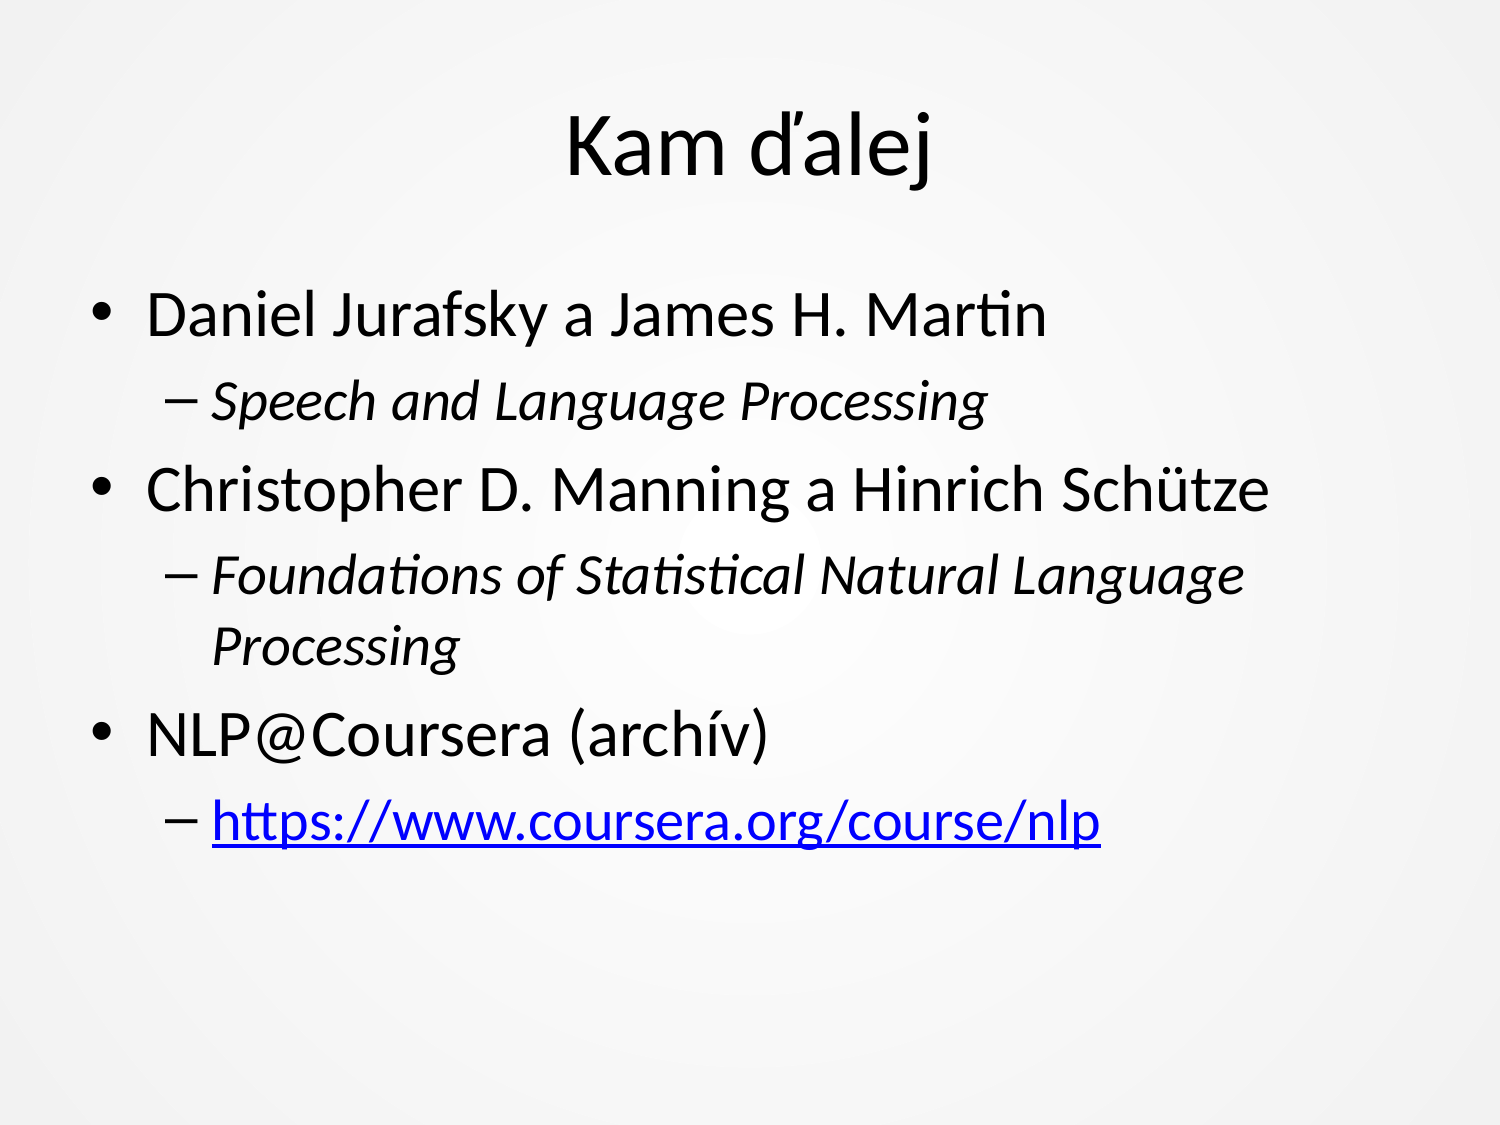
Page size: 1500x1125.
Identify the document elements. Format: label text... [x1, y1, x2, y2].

title Kam ďalej [75, 45, 1425, 233]
list Daniel Jurafsky a James H. Martin Speech and Language Processing Christopher D. Manning a Hinrich Schütze Foundations of Statistical Natural Language Processing NLP@Coursera (archív) https://www.coursera.org/course/nlp [75, 262, 1425, 1005]
